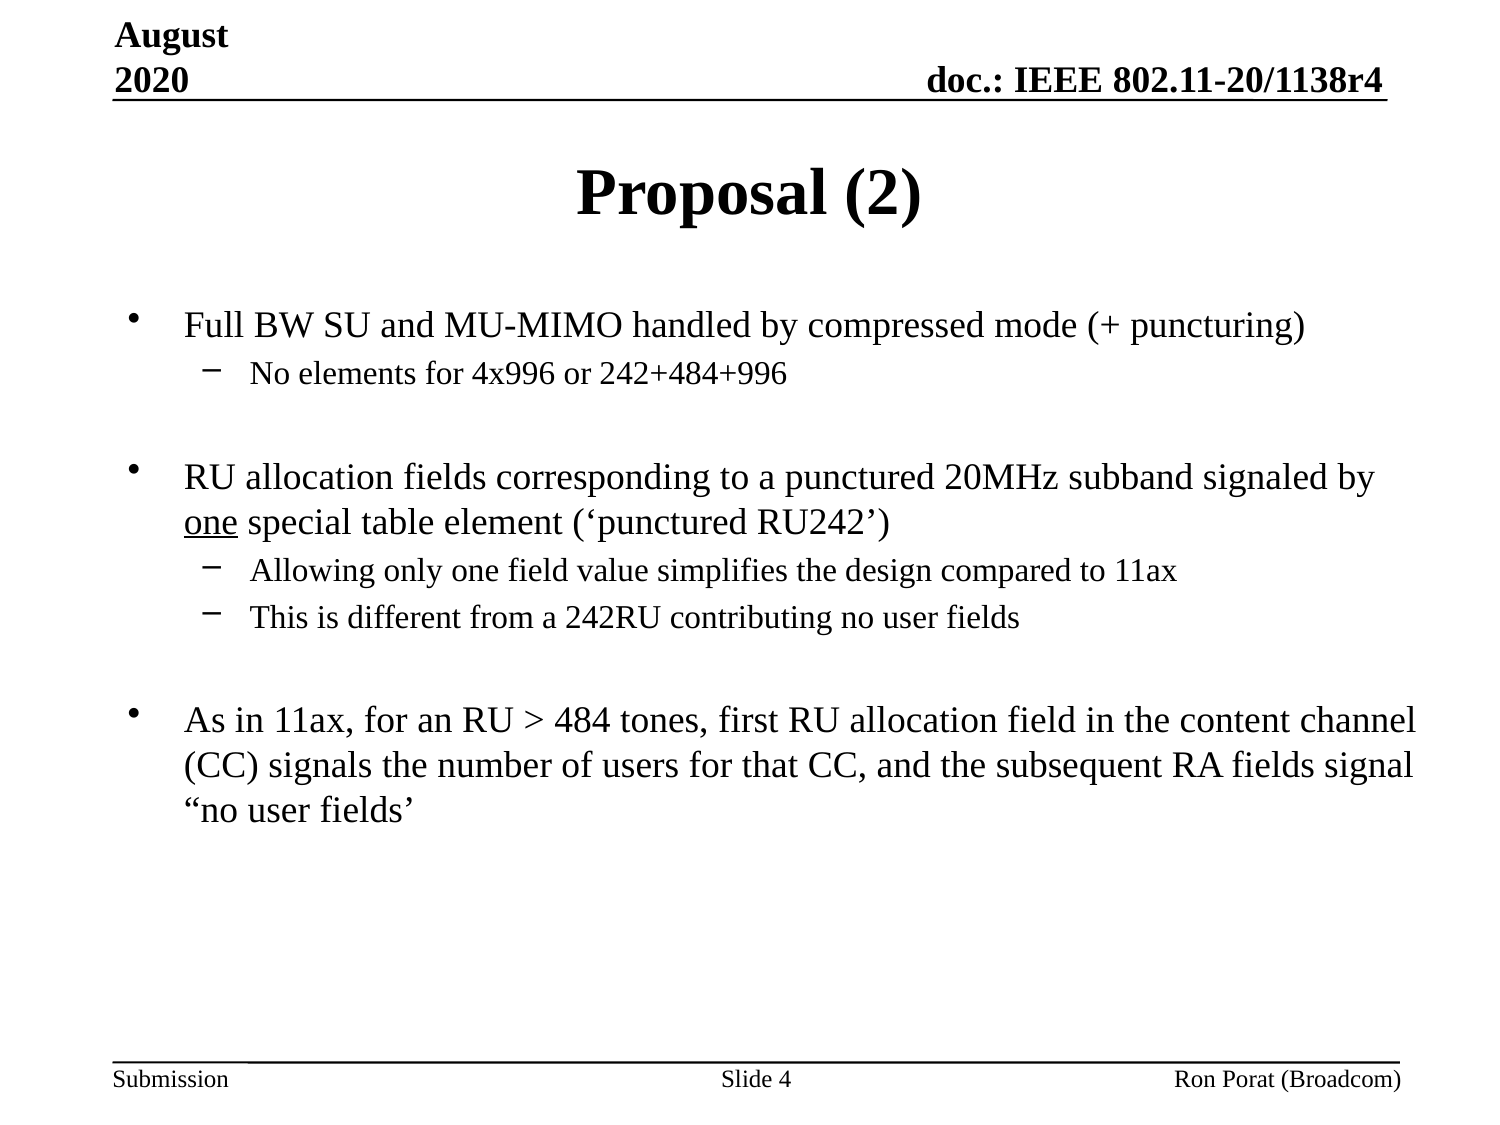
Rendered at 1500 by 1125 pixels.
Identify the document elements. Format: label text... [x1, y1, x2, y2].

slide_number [114, 54, 278, 101]
footer Ron Porat (Broadcom) [1170, 1061, 1402, 1093]
slide_number Slide 4 [712, 1061, 800, 1093]
title Proposal (2) [112, 112, 1388, 249]
list Full BW SU and MU-MIMO handled by compressed mode (+ puncturing) No elements for 4x996 or 242+484+996 RU allocation fields corresponding to a punctured 20MHz subband signaled by one special table element (‘punctured RU242’) Allowing only one field value simplifies the design compared to 11ax This is different from a 242RU contributing no user fields As in 11ax, for an RU > 484 tones, first RU allocation field in the content channel (CC) signals the number of users for that CC, and the subsequent RA fields signal “no user fields’ [112, 249, 1438, 1038]
